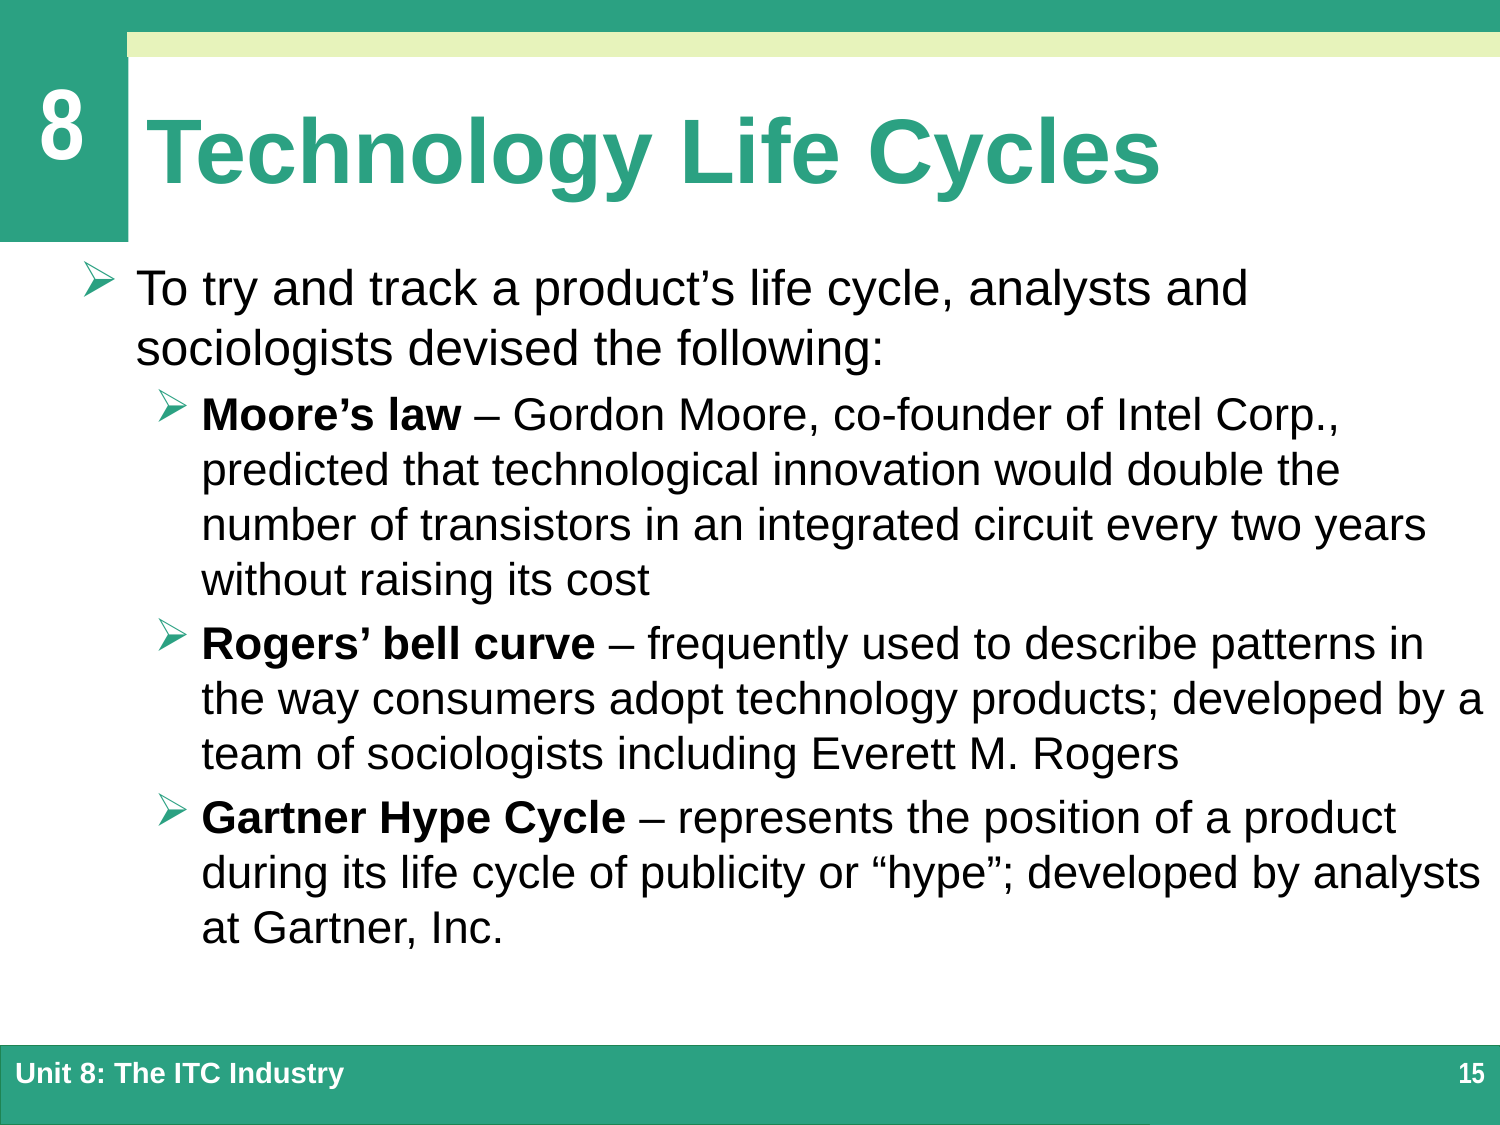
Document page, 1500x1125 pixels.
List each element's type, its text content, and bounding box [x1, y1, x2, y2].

list To try and track a product’s life cycle, analysts and sociologists devised the following: Moore’s law – Gordon Moore, co-founder of Intel Corp., predicted that technological innovation would double the number of transistors in an integrated circuit every two years without raising its cost Rogers’ bell curve – frequently used to describe patterns in the way consumers adopt technology products; developed by a team of sociologists including Everett M. Rogers Gartner Hype Cycle – represents the position of a product during its life cycle of publicity or “hype”; developed by analysts at Gartner, Inc. [64, 247, 1500, 1006]
title Technology Life Cycles [131, 60, 1500, 234]
slide_number 15 [1149, 1046, 1500, 1125]
footer Unit 8: The ITC Industry [0, 1046, 1149, 1125]
